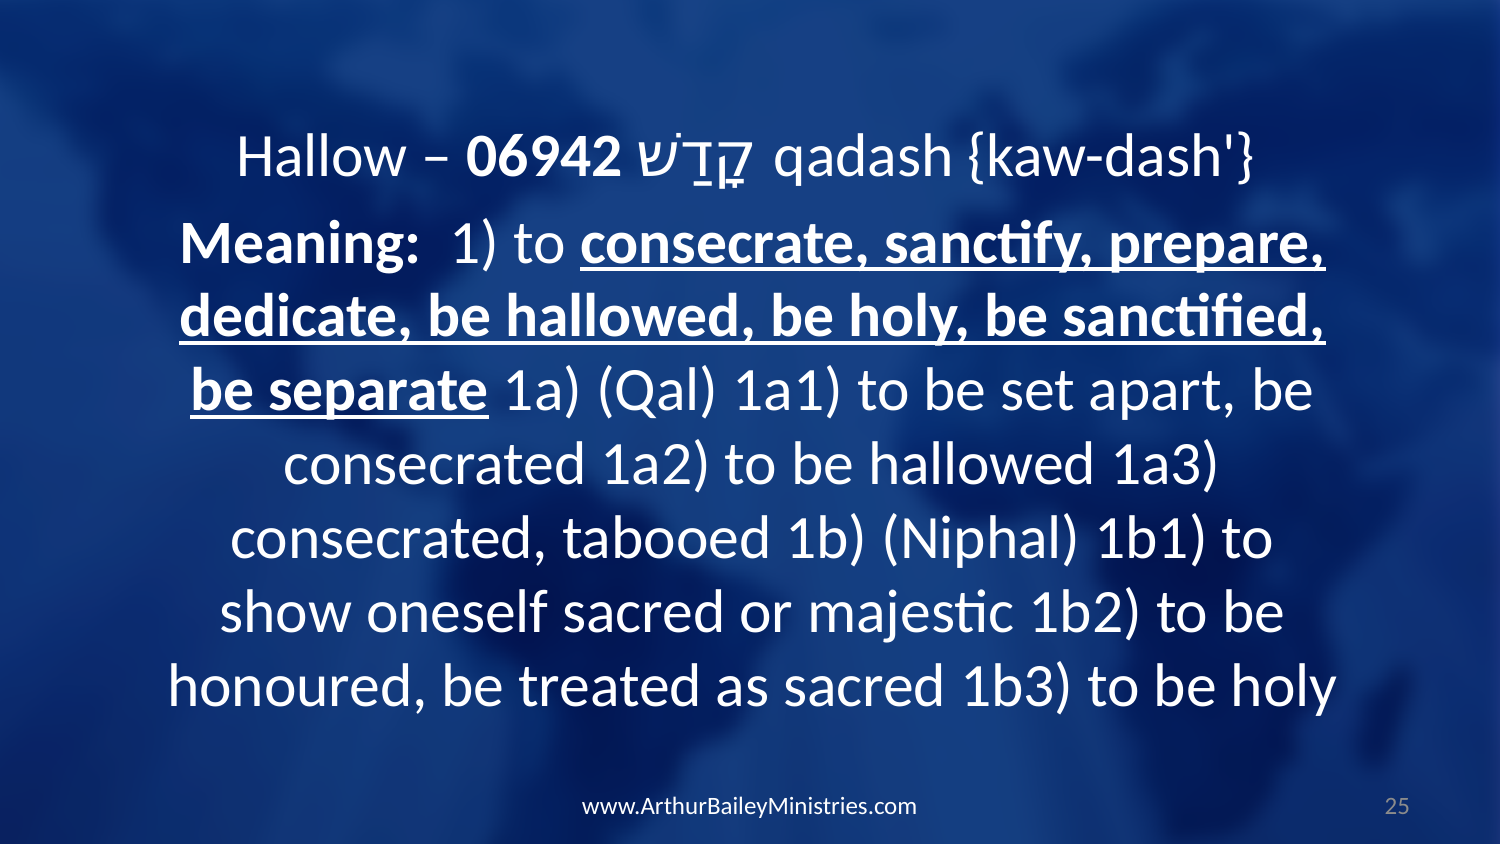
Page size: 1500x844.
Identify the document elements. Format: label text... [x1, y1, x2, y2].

slide_number 25 [1074, 782, 1425, 827]
footer www.ArthurBaileyMinistries.com [512, 782, 988, 827]
list Hallow – 06942 קָדַשׁ qadash {kaw-dash'} Meaning: 1) to consecrate, sanctify, prepare, dedicate, be hallowed, be holy, be sanctified, be separate 1a) (Qal) 1a1) to be set apart, be consecrated 1a2) to be hallowed 1a3) consecrated, tabooed 1b) (Niphal) 1b1) to show oneself sacred or majestic 1b2) to be honoured, be treated as sacred 1b3) to be holy [151, 107, 1355, 741]
picture [0, 0, 1500, 844]
